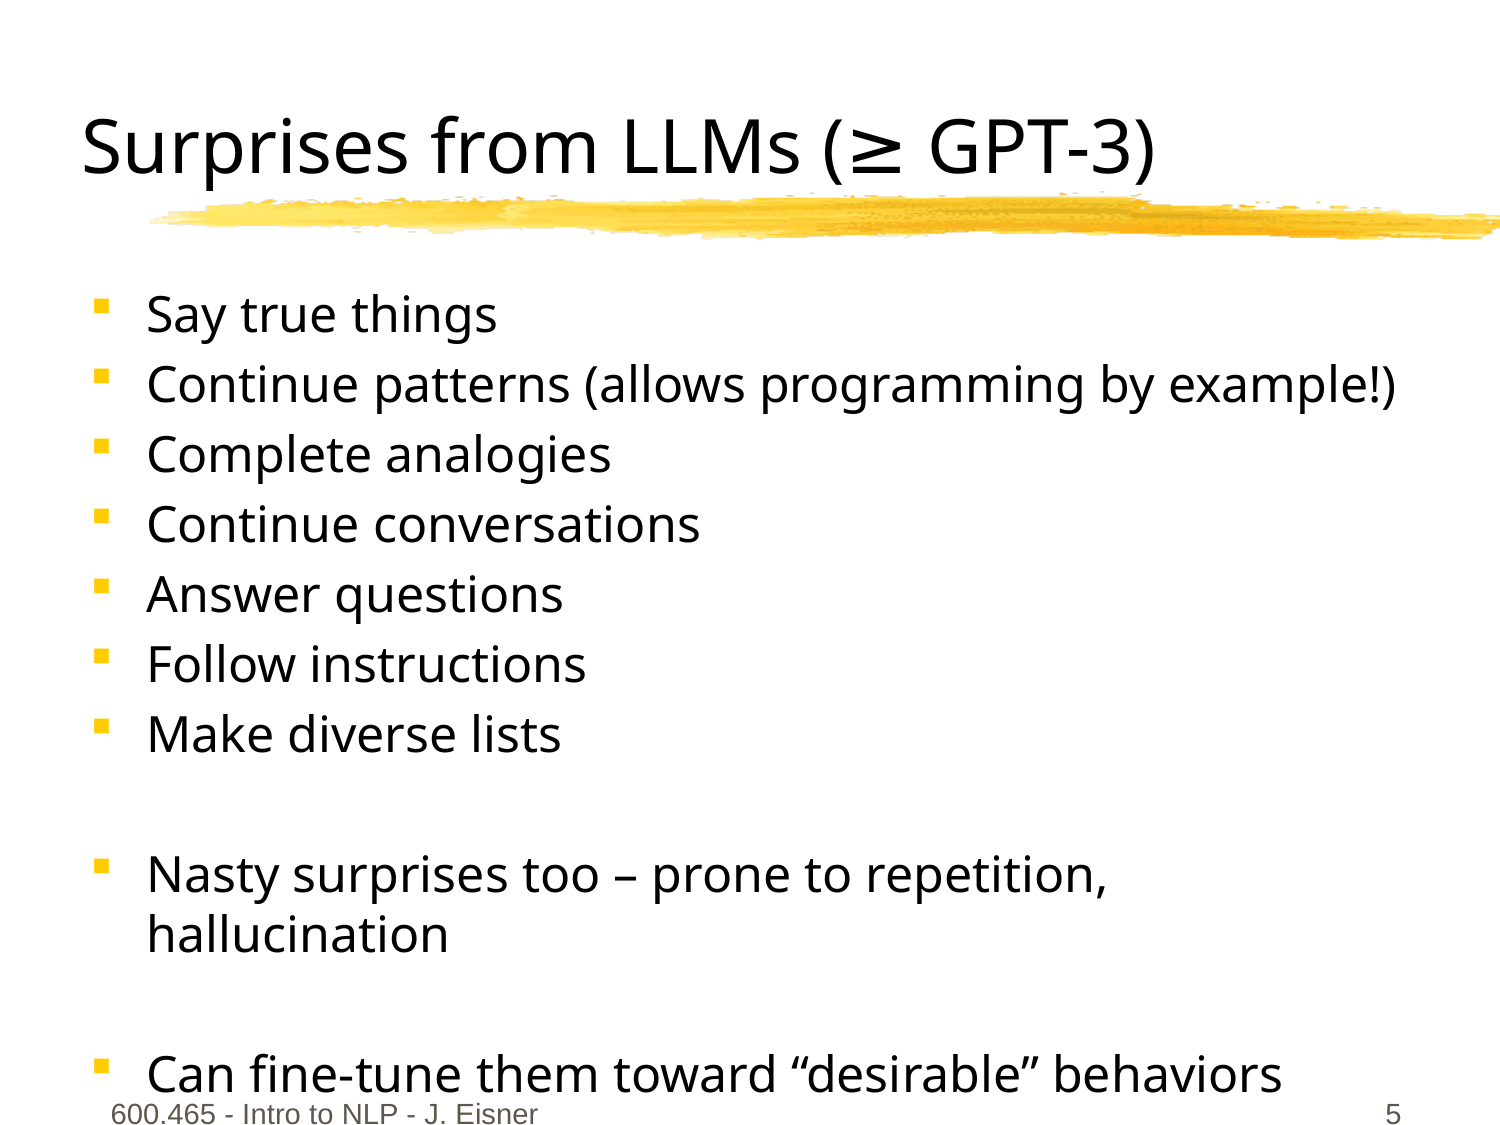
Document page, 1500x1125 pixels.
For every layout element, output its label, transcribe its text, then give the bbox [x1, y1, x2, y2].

list Say true things Continue patterns (allows programming by example!) Complete analogies Continue conversations Answer questions Follow instructions Make diverse lists Nasty surprises too – prone to repetition, hallucination Can fine-tune them toward “desirable” behaviors [75, 275, 1417, 1038]
picture [150, 186, 1500, 250]
slide_number 5 [1103, 1062, 1417, 1125]
title Surprises from LLMs (≥ GPT-3) [66, 8, 1463, 197]
footer 600.465 - Intro to NLP - J. Eisner [87, 1062, 563, 1125]
